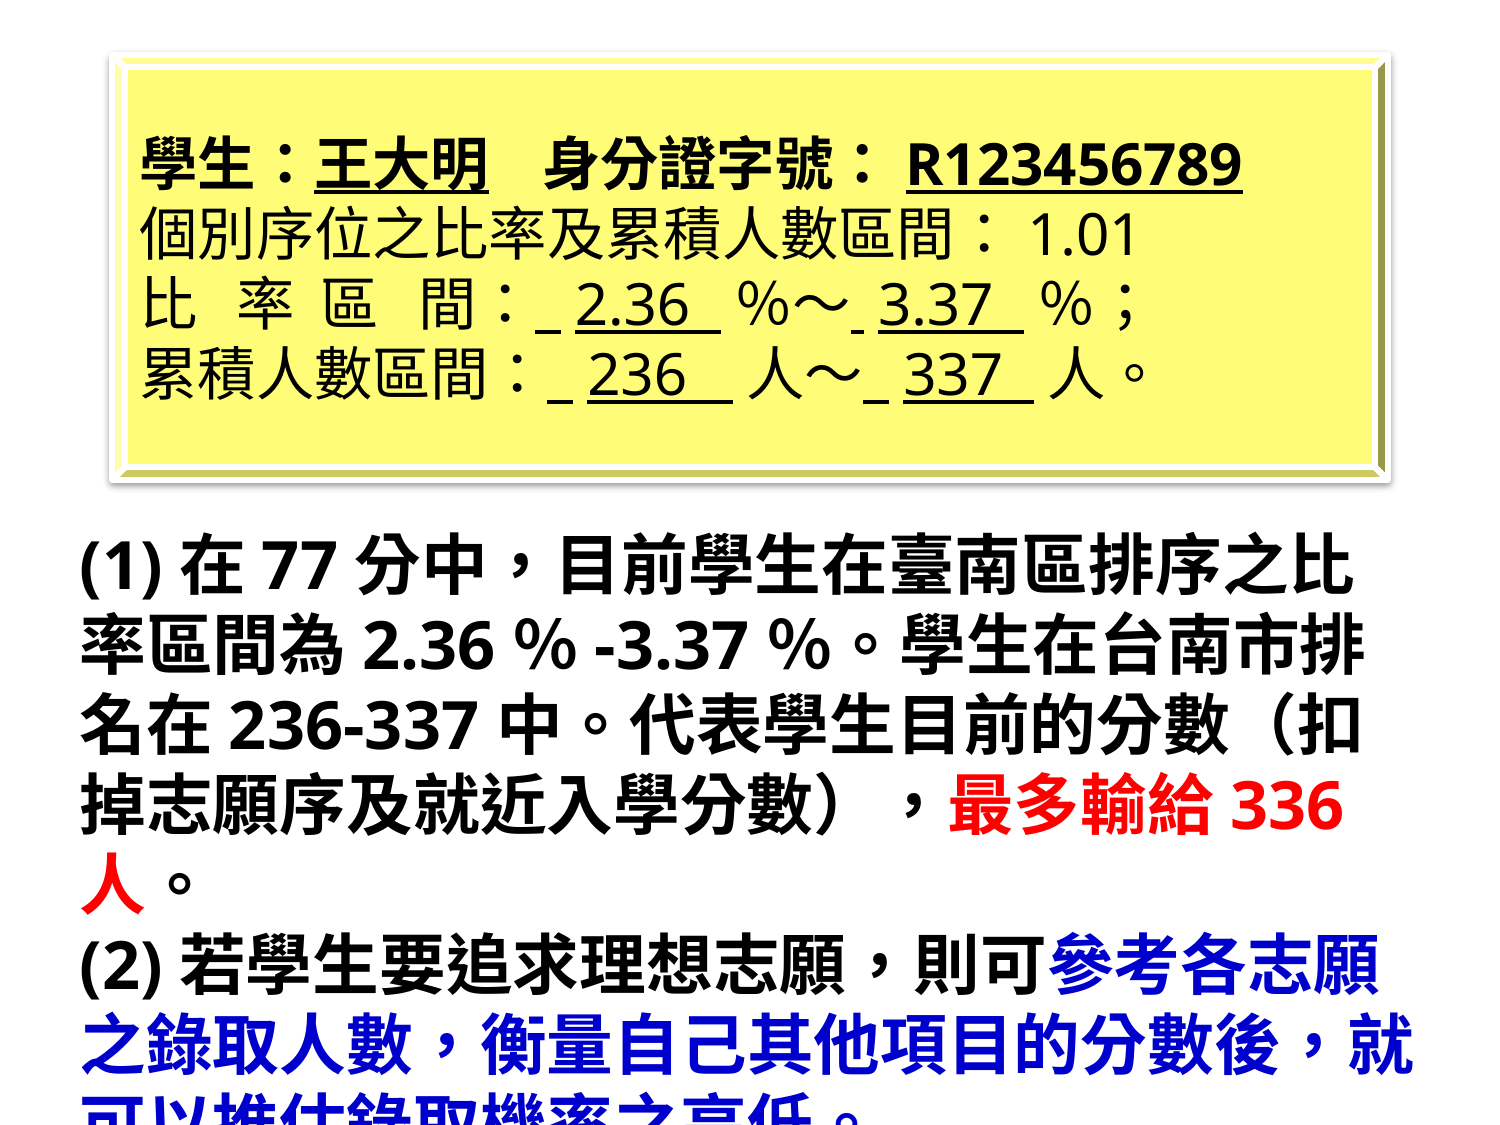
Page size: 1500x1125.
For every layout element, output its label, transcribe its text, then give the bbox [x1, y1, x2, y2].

text_box (1)在77分中，目前學生在臺南區排序之比率區間為2.36％-3.37％。學生在台南市排名在236-337中。代表學生目前的分數（扣掉志願序及就近入學分數），最多輸給336人。 (2)若學生要追求理想志願，則可參考各志願之錄取人數，衡量自己其他項目的分數後，就可以推估錄取機率之高低。 [64, 515, 1436, 1125]
text_box 學生：王大明 身分證字號：R123456789 個別序位之比率及累積人數區間：1.01 比 率 區 間： 2.36 ％～ 3.37 ％； 累積人數區間： 236 人～ 337 人。 [109, 52, 1391, 483]
